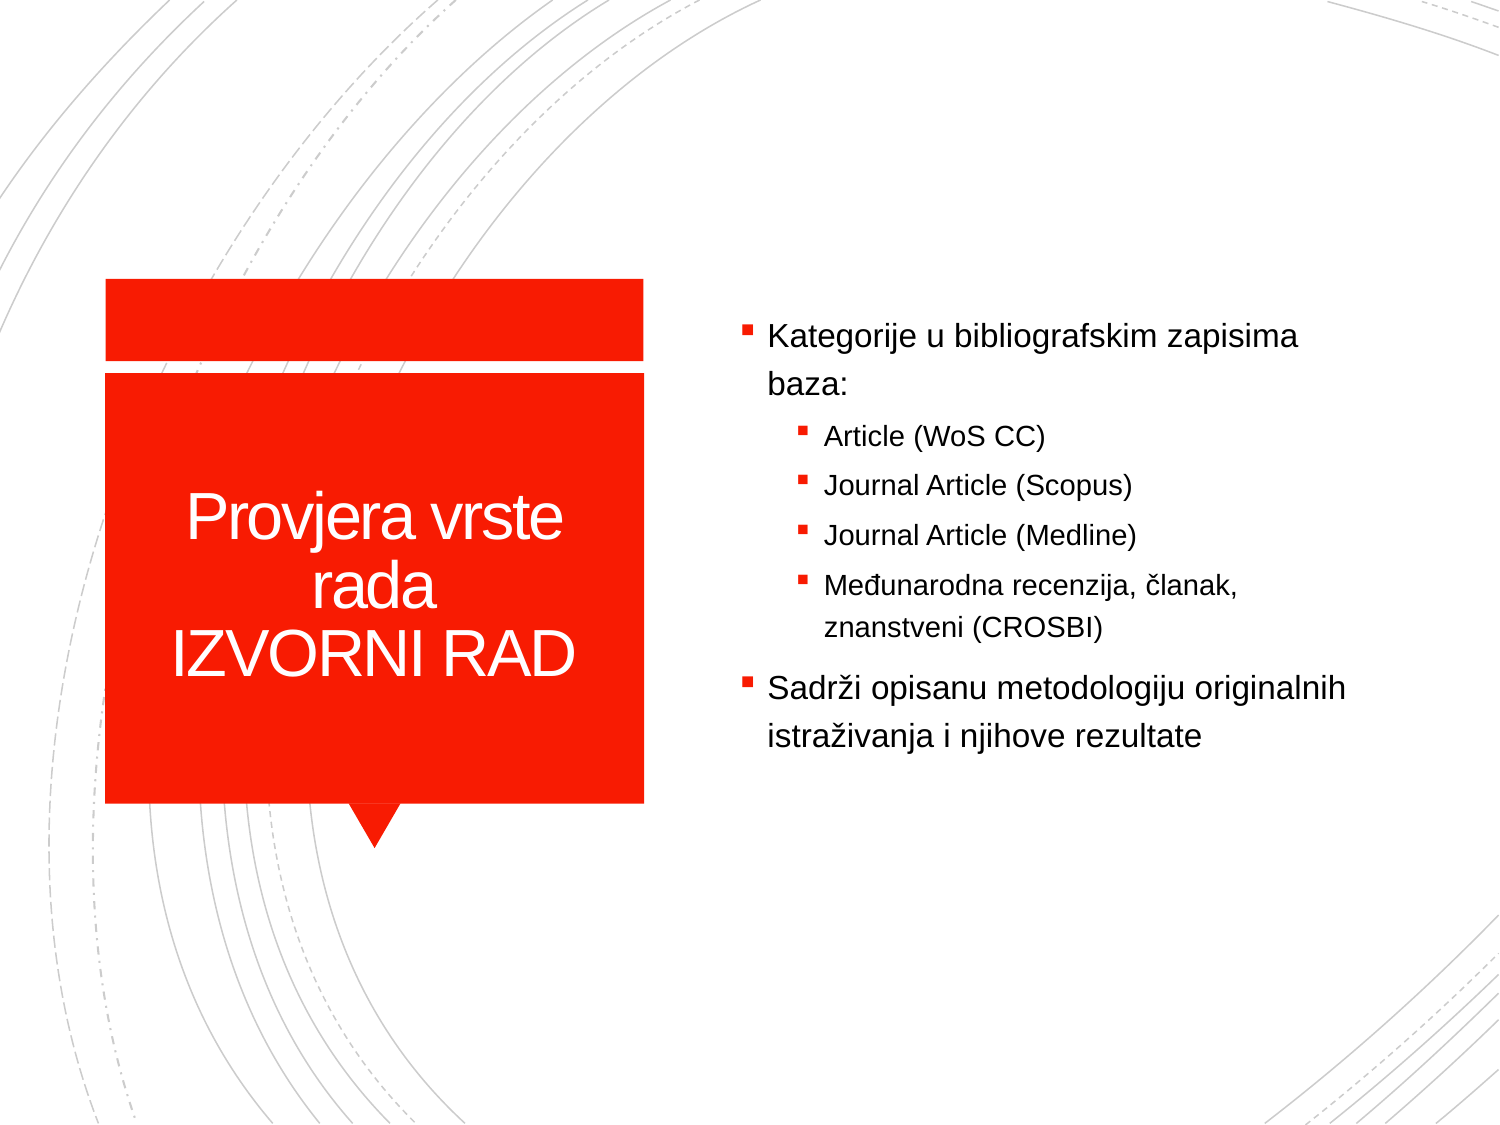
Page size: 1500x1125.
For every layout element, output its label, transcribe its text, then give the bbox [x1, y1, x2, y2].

title Provjera vrste rada IZVORNI RAD [118, 385, 630, 790]
list Kategorije u bibliografskim zapisima baza: Article (WoS CC) Journal Article (Scopus) Journal Article (Medline) Međunarodna recenzija, članak, znanstveni (CROSBI) Sadrži opisanu metodologiju originalnih istraživanja i njihove rezultate [724, 131, 1396, 993]
